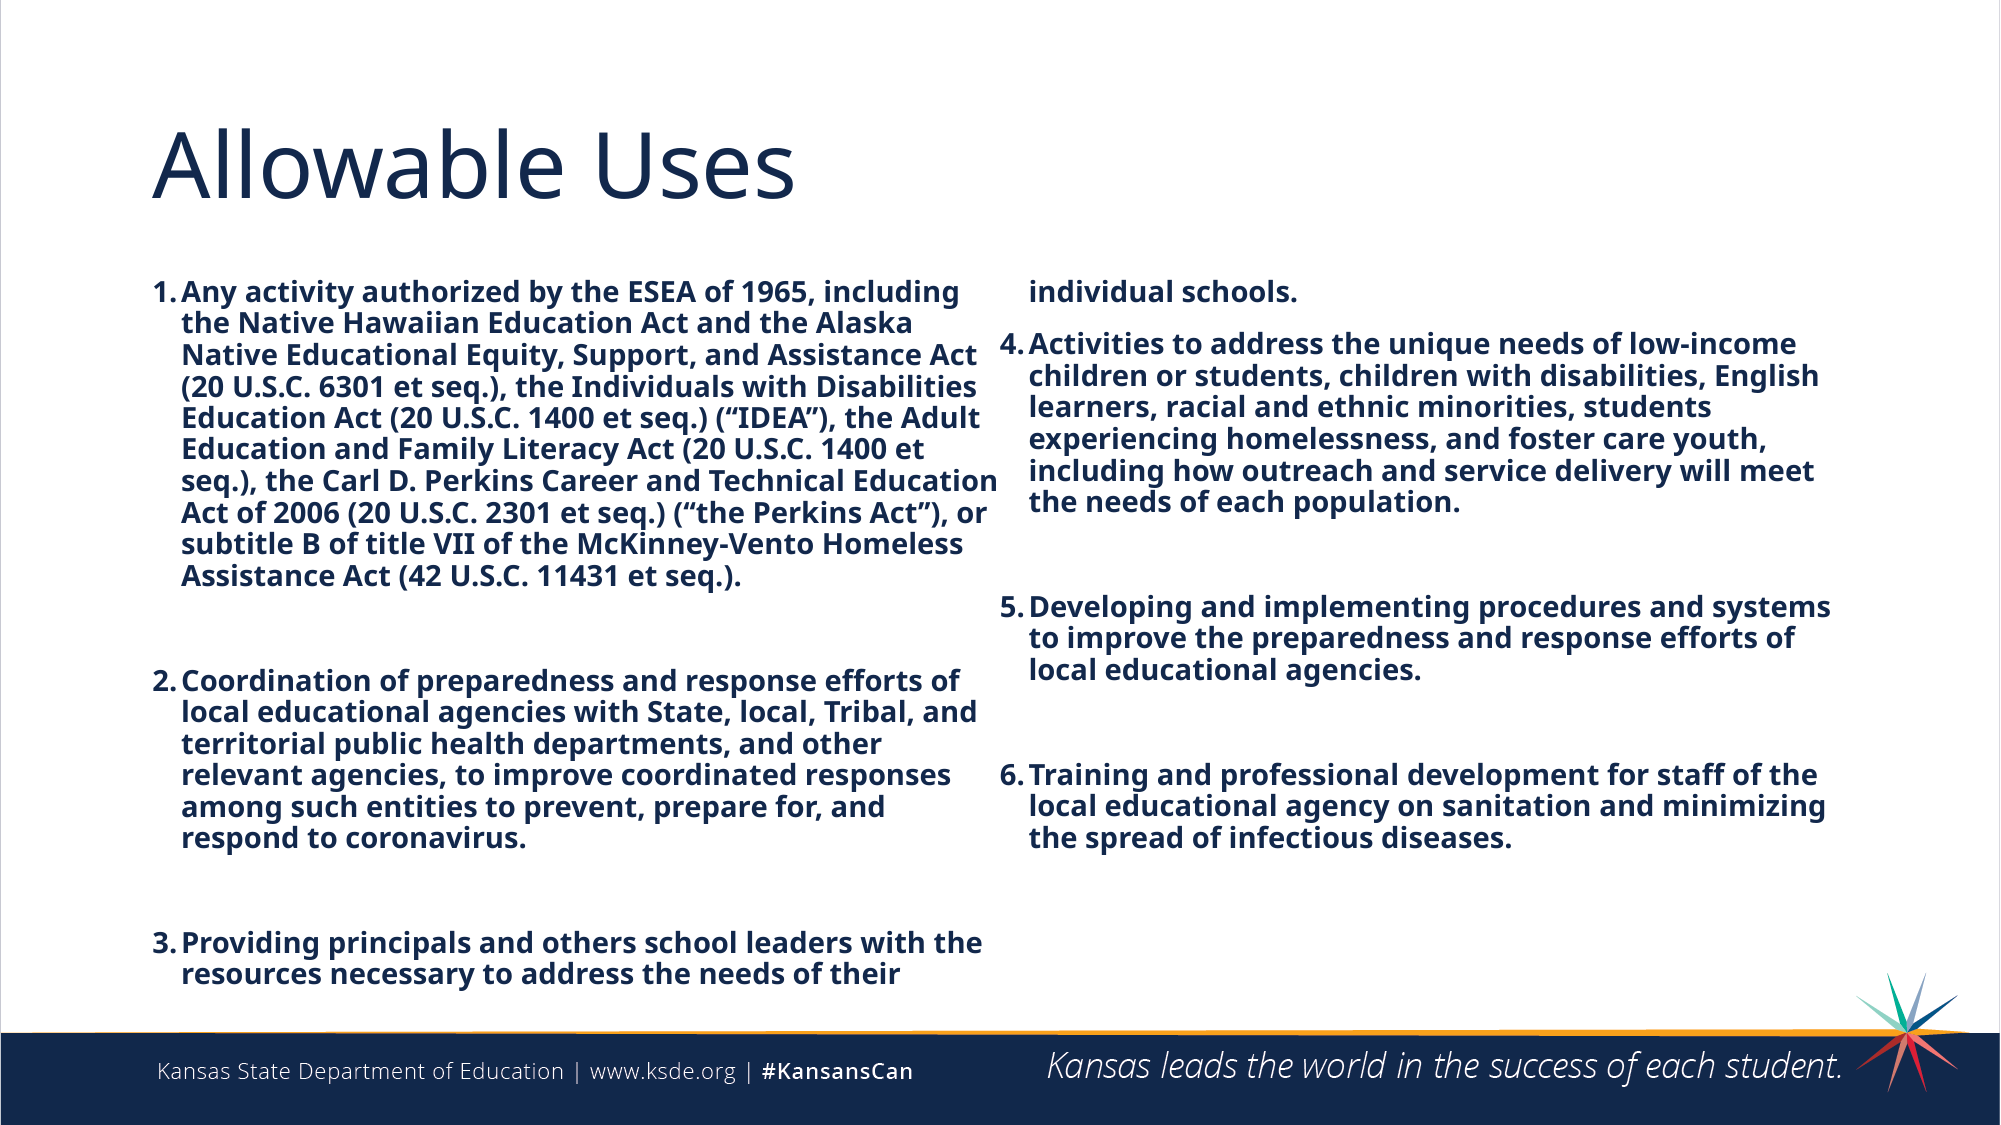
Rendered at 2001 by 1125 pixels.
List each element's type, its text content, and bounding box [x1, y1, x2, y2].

title Allowable Uses [137, 59, 1863, 278]
picture [0, 0, 2000, 1125]
list Any activity authorized by the ESEA of 1965, including the Native Hawaiian Education Act and the Alaska Native Educational Equity, Support, and Assistance Act (20 U.S.C. 6301 et seq.), the Individuals with Disabilities Education Act (20 U.S.C. 1400 et seq.) (‘‘IDEA’’), the Adult Education and Family Literacy Act (20 U.S.C. 1400 et seq.), the Carl D. Perkins Career and Technical Education Act of 2006 (20 U.S.C. 2301 et seq.) (‘‘the Perkins Act’’), or subtitle B of title VII of the McKinney-Vento Homeless Assistance Act (42 U.S.C. 11431 et seq.). Coordination of preparedness and response efforts of local educational agencies with State, local, Tribal, and territorial public health departments, and other relevant agencies, to improve coordinated responses among such entities to prevent, prepare for, and respond to coronavirus. Providing principals and others school leaders with the resources necessary to address the needs of their individual schools. Activities to address the unique needs of low-income children or students, children with disabilities, English learners, racial and ethnic minorities, students experiencing homelessness, and foster care youth, including how outreach and service delivery will meet the needs of each population. Developing and implementing procedures and systems to improve the preparedness and response efforts of local educational agencies. Training and professional development for staff of the local educational agency on sanitation and minimizing the spread of infectious diseases. [137, 278, 1863, 1014]
